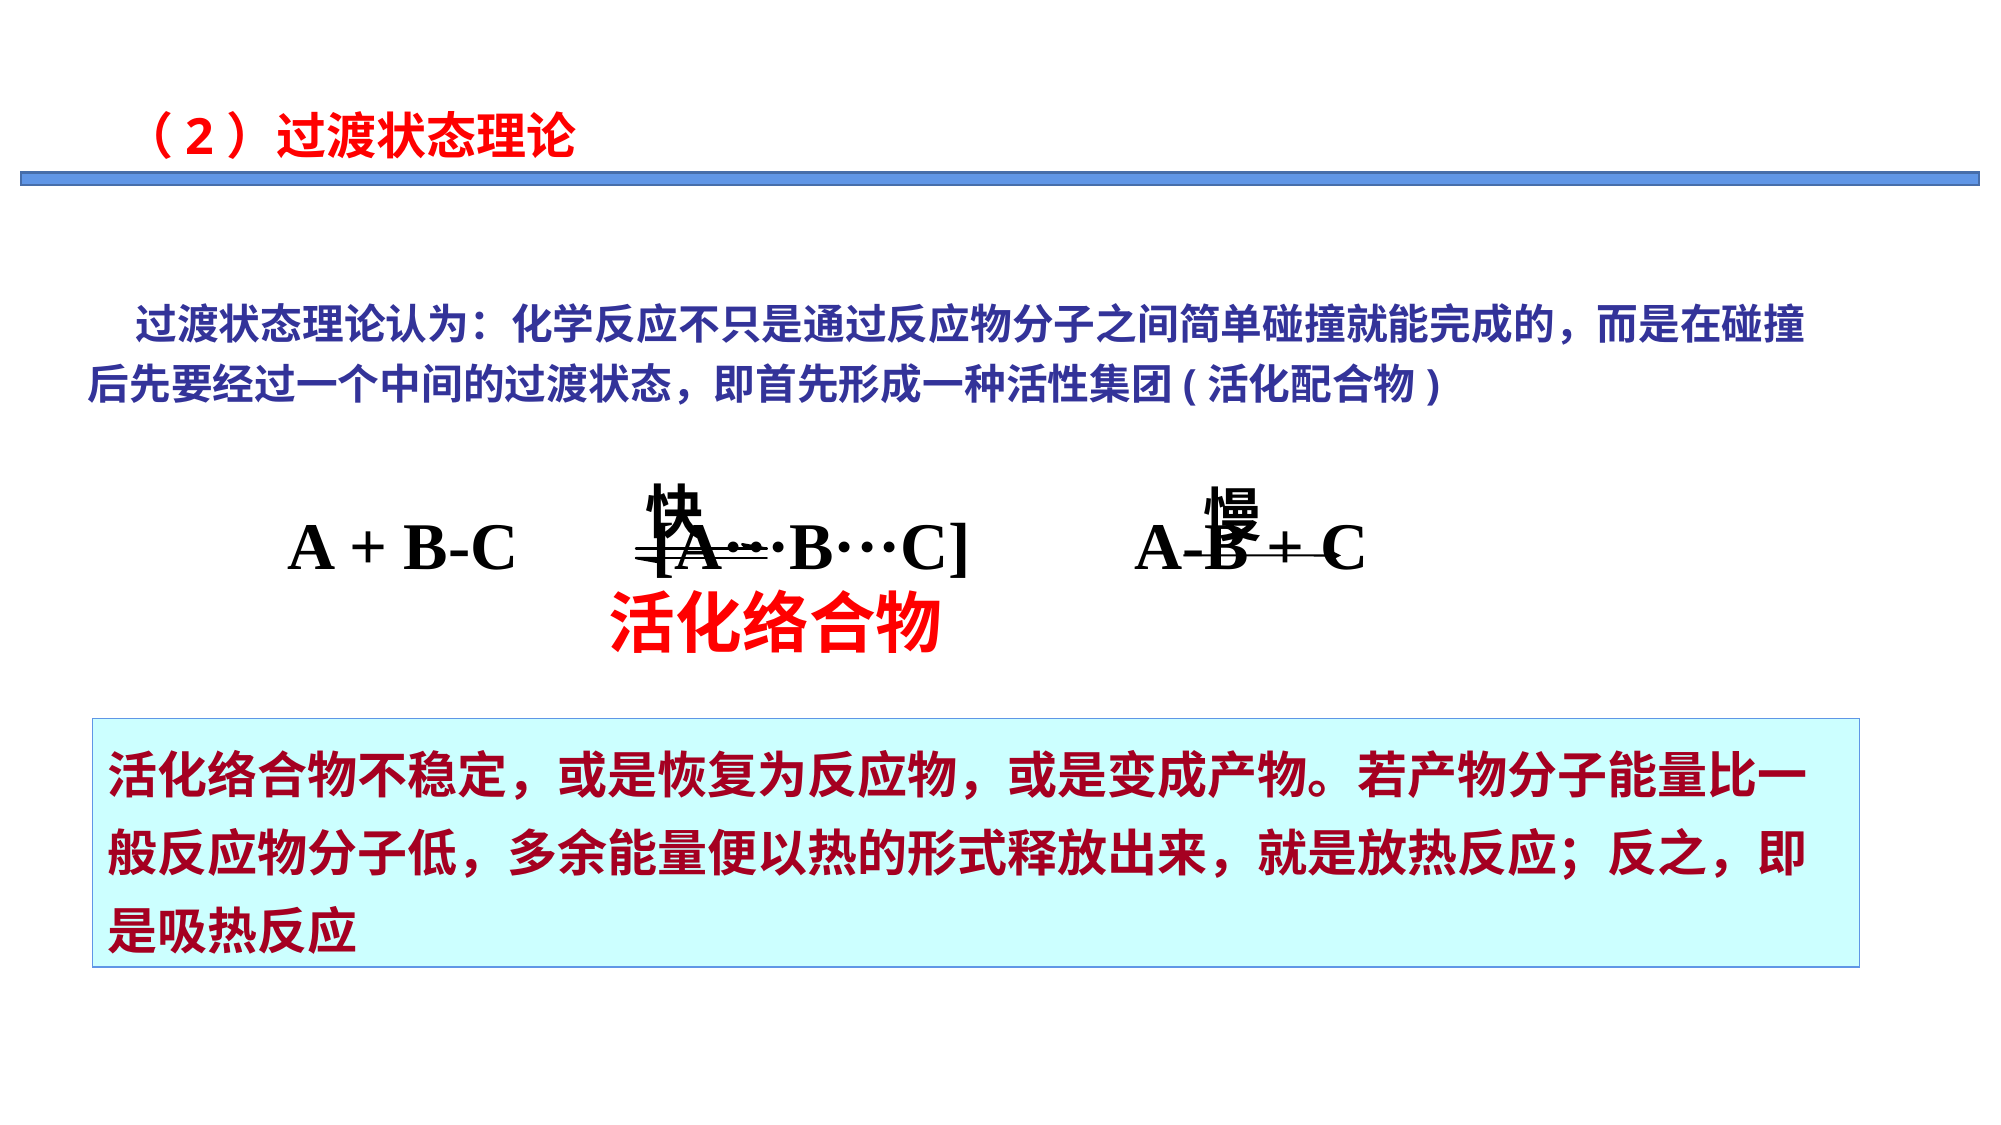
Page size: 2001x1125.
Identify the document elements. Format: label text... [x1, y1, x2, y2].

text_box 过渡状态理论认为：化学反应不只是通过反应物分子之间简单碰撞就能完成的，而是在碰撞后先要经过一个中间的过渡状态，即首先形成一种活性集团(活化配合物) [72, 227, 1860, 469]
text_box 活化络合物不稳定，或是恢复为反应物，或是变成产物。若产物分子能量比一般反应物分子低，多余能量便以热的形式释放出来，就是放热反应；反之，即是吸热反应 [92, 718, 1860, 968]
text_box [20, 171, 1980, 186]
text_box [273, 467, 1725, 671]
text_box （2）过渡状态理论 [109, 97, 592, 171]
